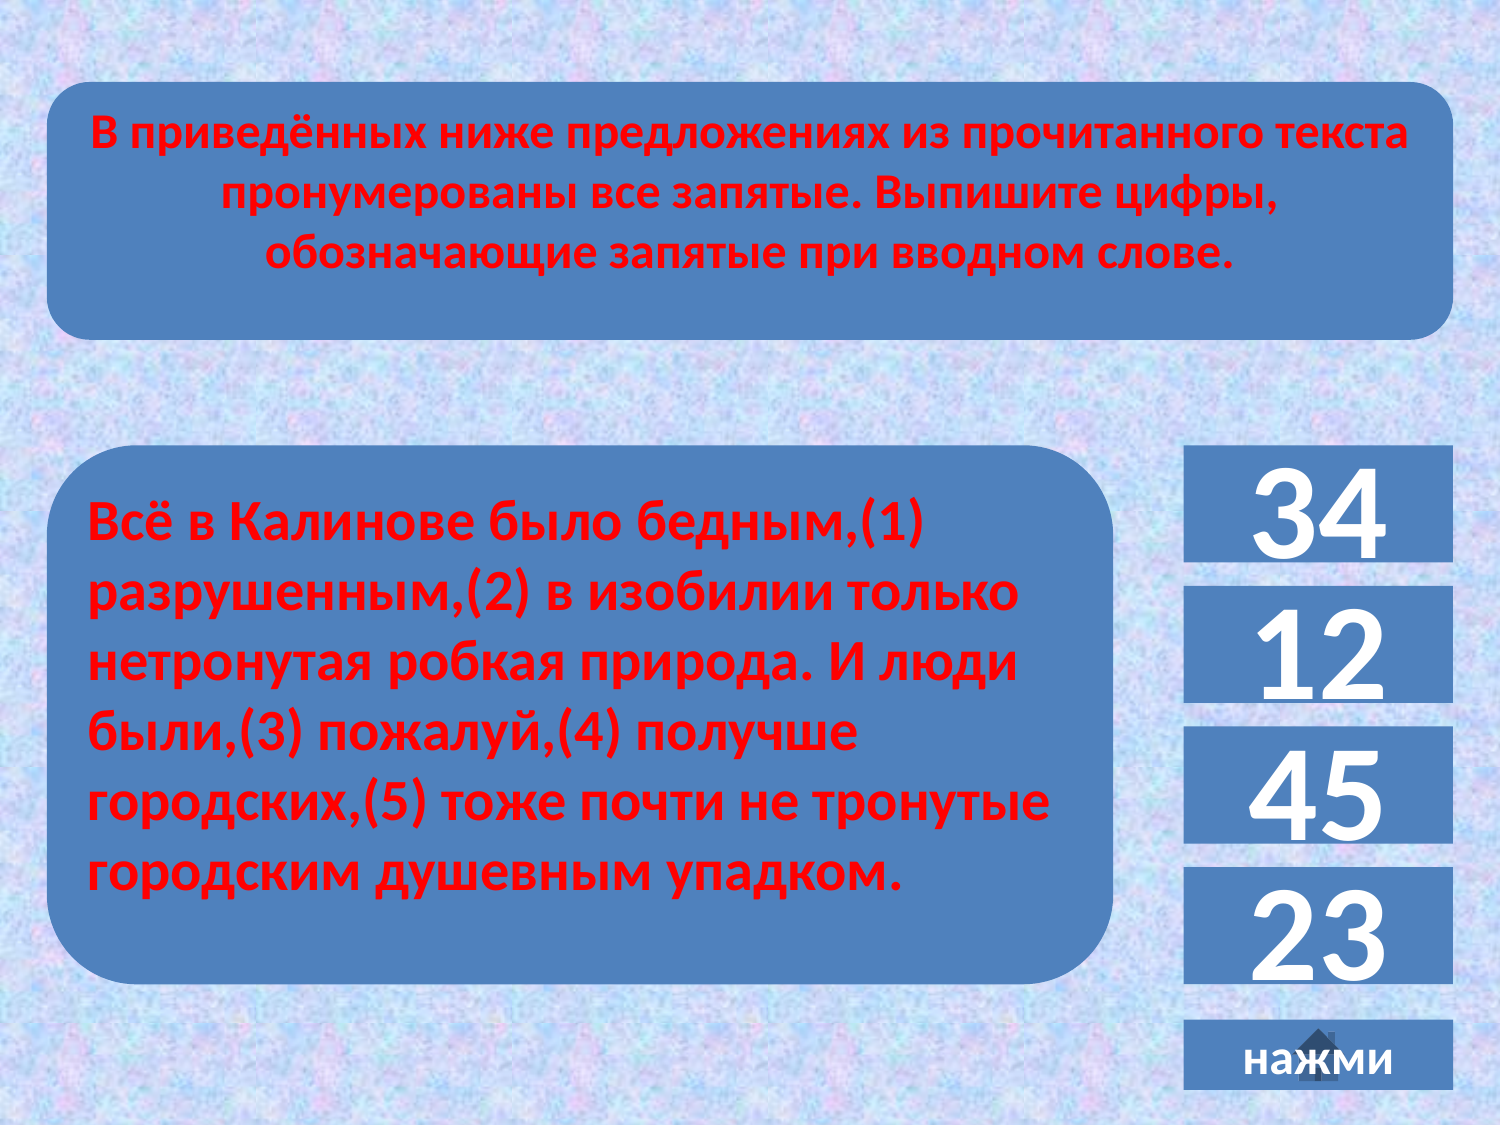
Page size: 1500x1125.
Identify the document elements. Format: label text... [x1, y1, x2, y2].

text_box нажми [1181, 1017, 1455, 1092]
text_box В приведённых ниже предложениях из прочитанного текста пронумерованы все запятые. Выпишите цифры, обозначающие запятые при вводном слове. [44, 79, 1456, 342]
text_box 12 [1181, 584, 1455, 705]
text_box 34 [1181, 443, 1455, 564]
picture [0, 0, 1500, 1125]
text_box 23 [1181, 865, 1455, 986]
text_box 45 [1181, 724, 1455, 846]
text_box Всё в Калинове было бедным,(1) разрушенным,(2) в изобилии только нетронутая робкая природа. И люди были,(3) пожалуй,(4) получше городских,(5) тоже почти не тронутые городским душевным упадком. [44, 443, 1116, 987]
